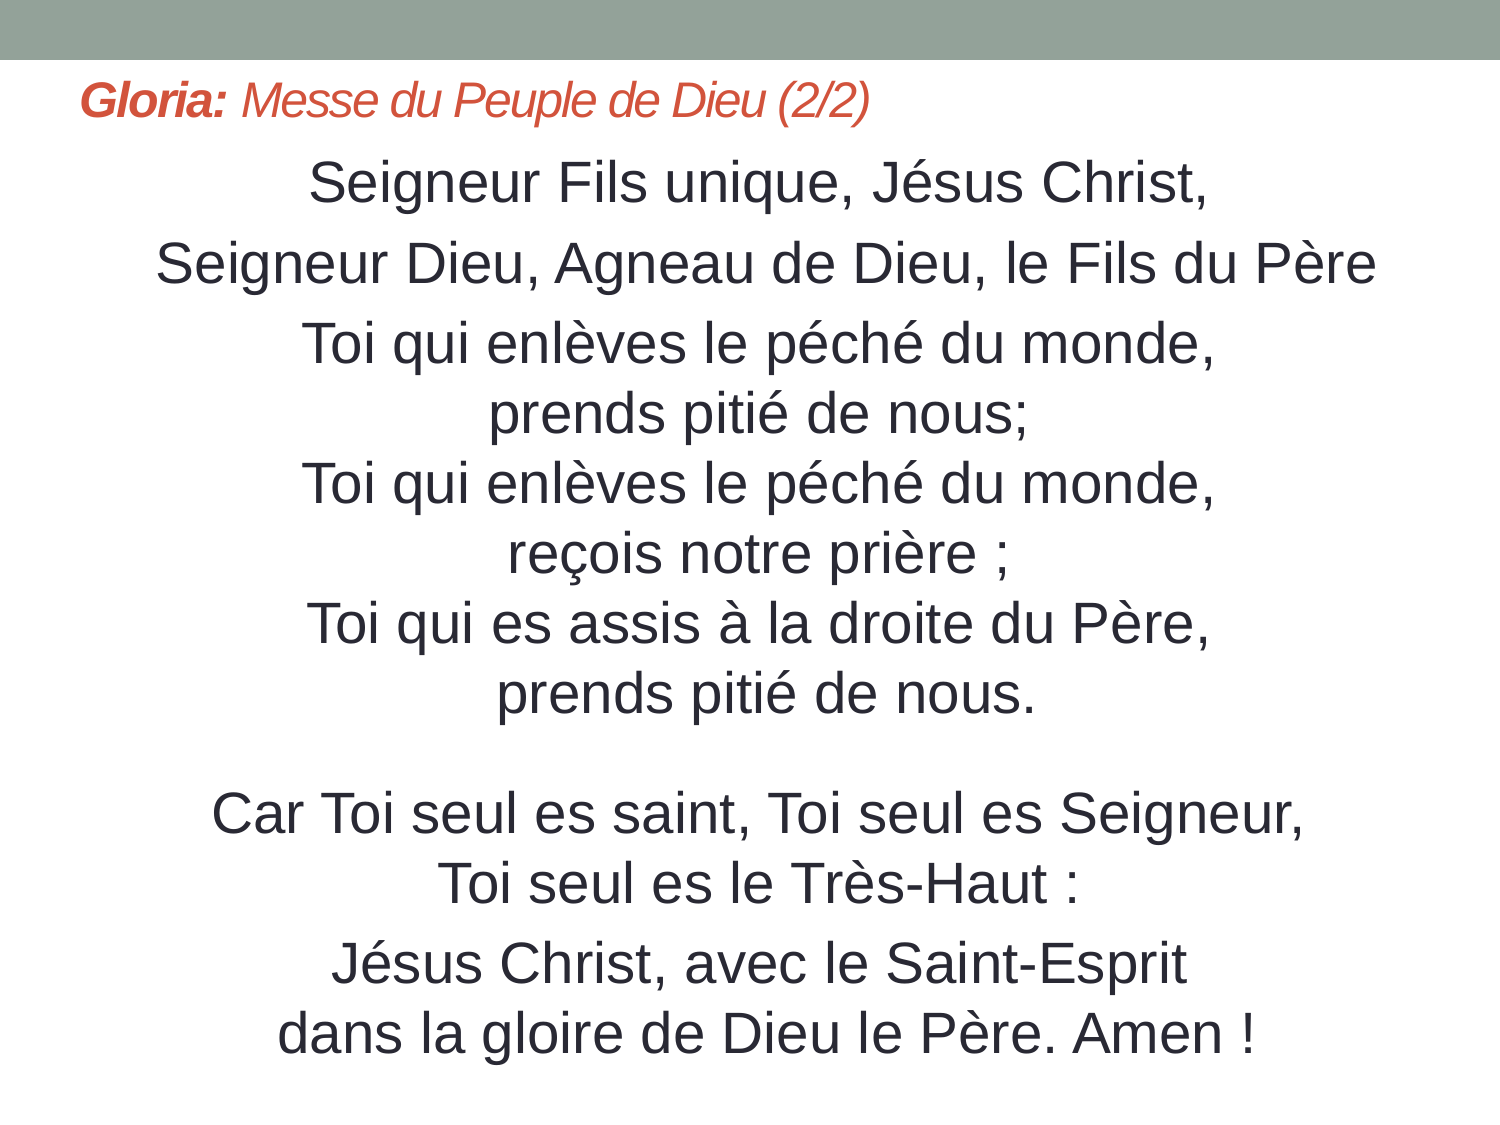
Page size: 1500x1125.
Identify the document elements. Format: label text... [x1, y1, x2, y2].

title Gloria: Messe du Peuple de Dieu (2/2) [64, 57, 1415, 138]
text_box Seigneur Fils unique, Jésus Christ, Seigneur Dieu, Agneau de Dieu, le Fils du Père Toi qui enlèves le péché du monde, prends pitié de nous; Toi qui enlèves le péché du monde, reçois notre prière ; Toi qui es assis à la droite du Père, prends pitié de nous. Car Toi seul es saint, Toi seul es Seigneur, Toi seul es le Très-Haut : Jésus Christ, avec le Saint-Esprit dans la gloire de Dieu le Père. Amen ! [88, 137, 1447, 1083]
